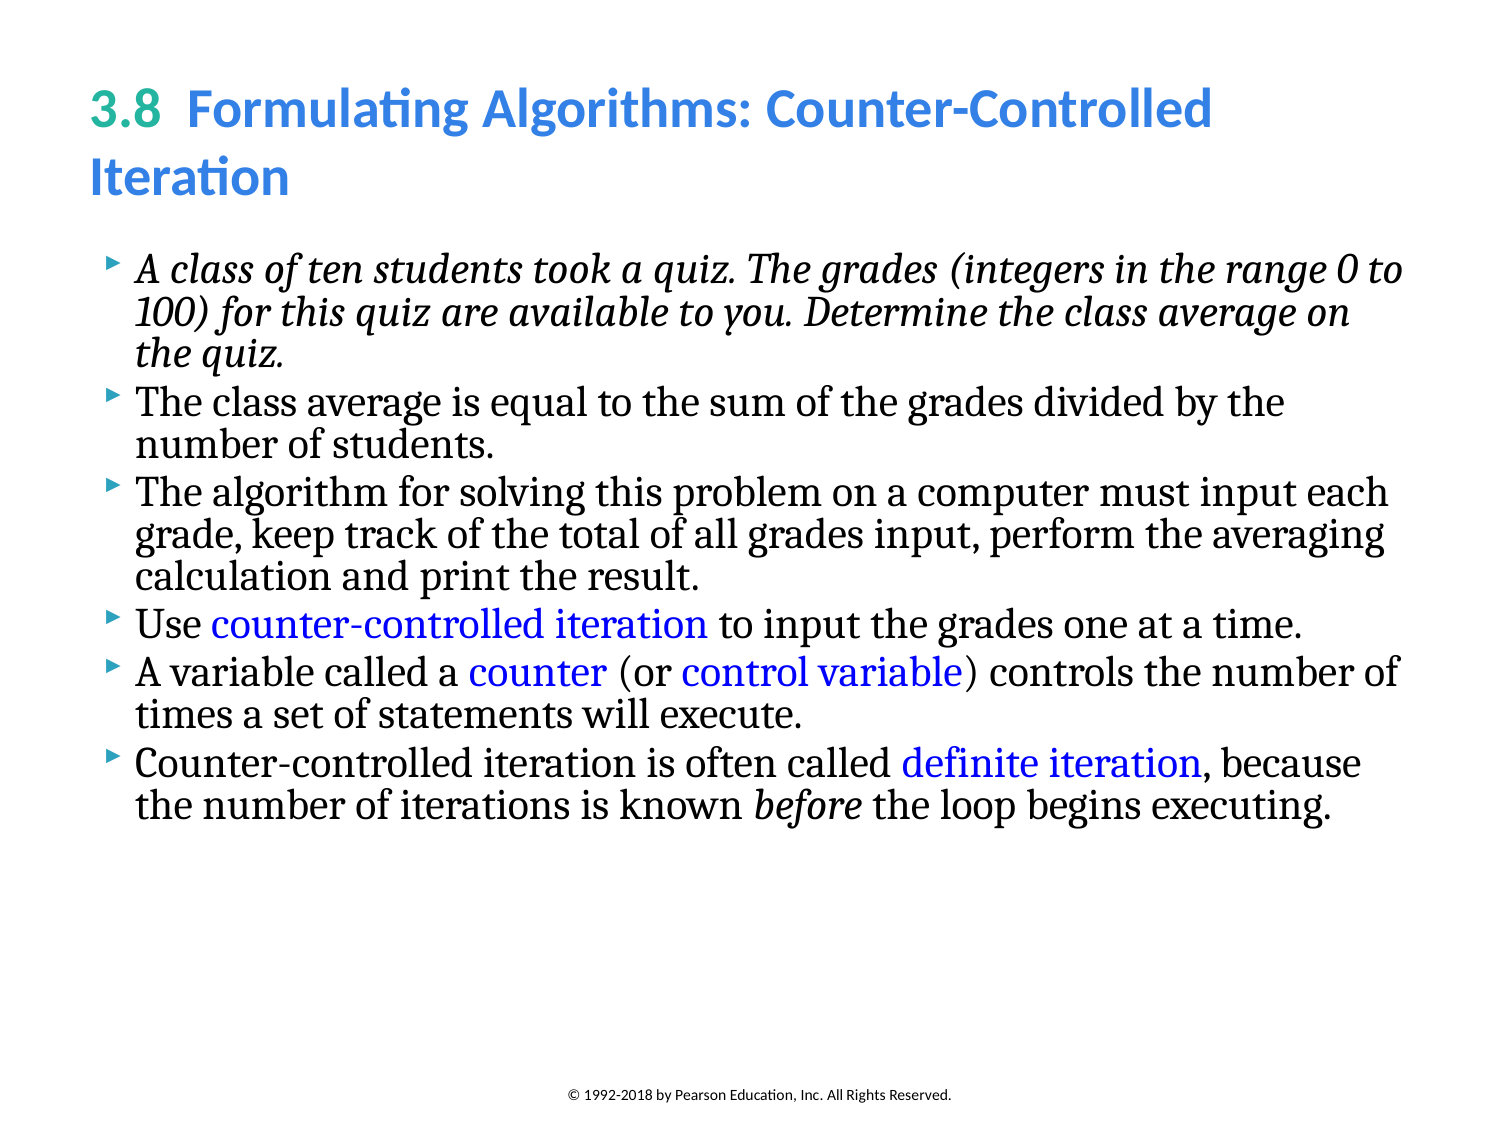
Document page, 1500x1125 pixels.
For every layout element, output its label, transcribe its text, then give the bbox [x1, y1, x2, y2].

footer © 1992-2018 by Pearson Education, Inc. All Rights Reserved. [552, 1051, 1419, 1112]
title 3.8 Formulating Algorithms: Counter-Controlled Iteration [75, 45, 1425, 233]
list A class of ten students took a quiz. The grades (integers in the range 0 to 100) for this quiz are available to you. Determine the class average on the quiz. The class average is equal to the sum of the grades divided by the number of students. The algorithm for solving this problem on a computer must input each grade, keep track of the total of all grades input, perform the averaging calculation and print the result. Use counter-controlled iteration to input the grades one at a time. A variable called a counter (or control variable) controls the number of times a set of statements will execute. Counter-controlled iteration is often called definite iteration, because the number of iterations is known before the loop begins executing. [75, 242, 1425, 986]
